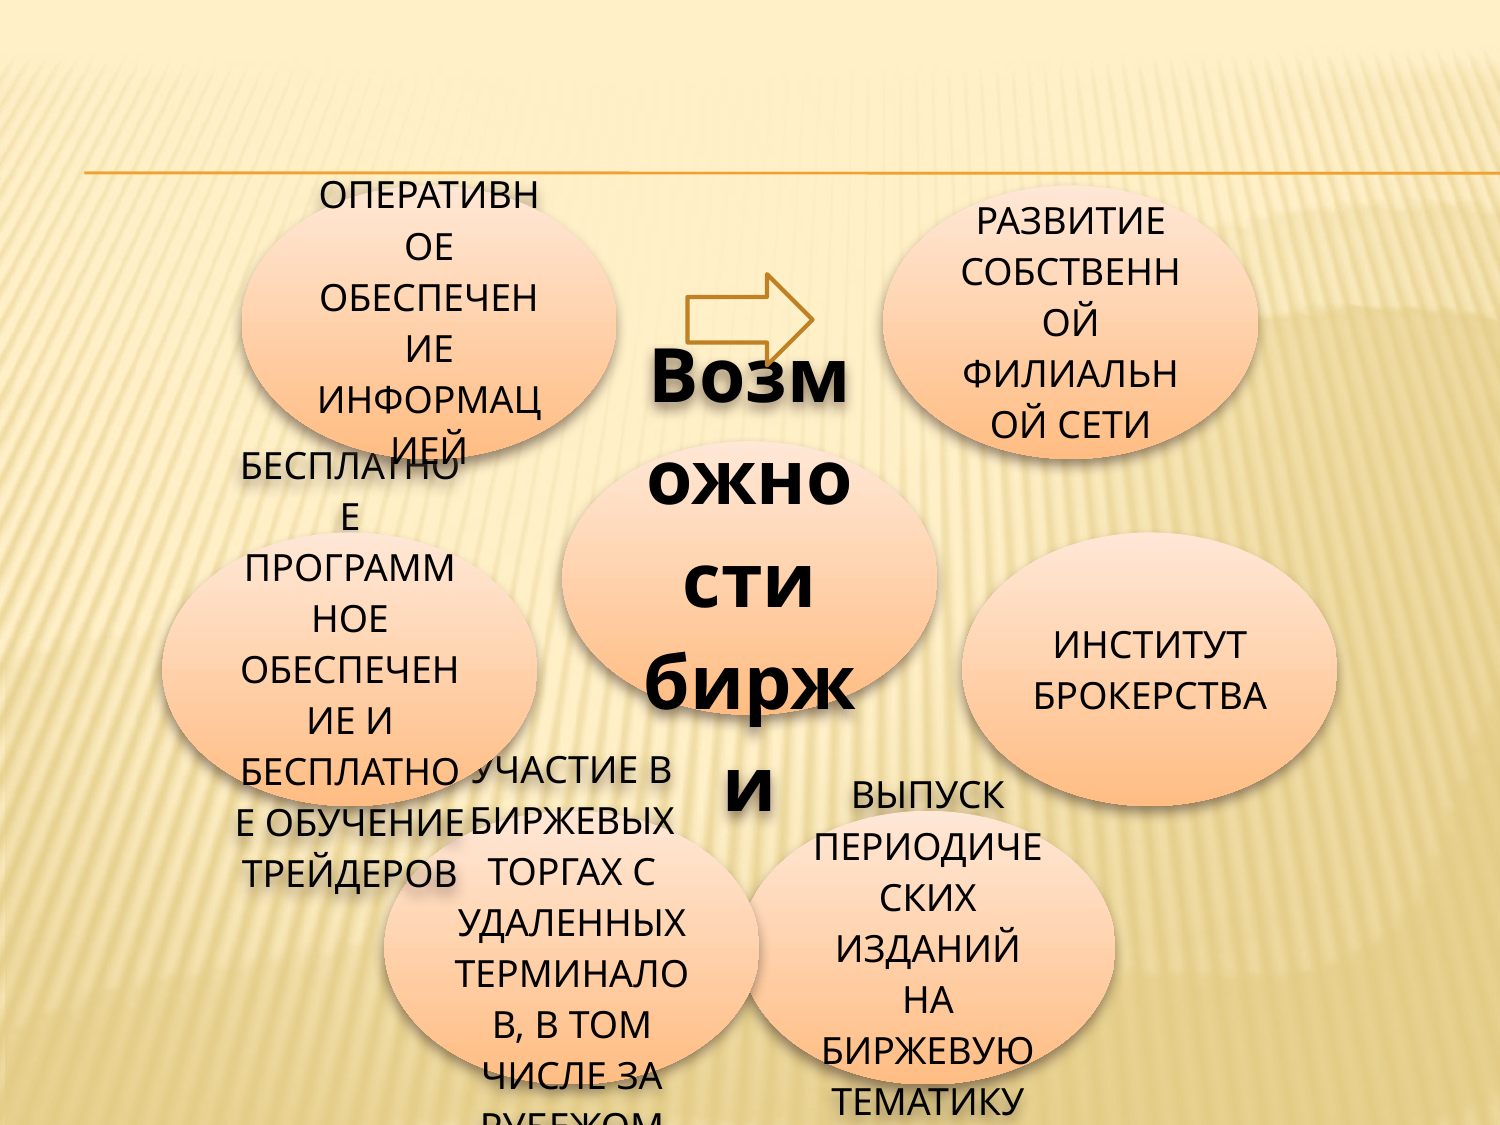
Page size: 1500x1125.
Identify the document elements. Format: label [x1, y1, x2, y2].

list [0, 30, 1500, 1125]
